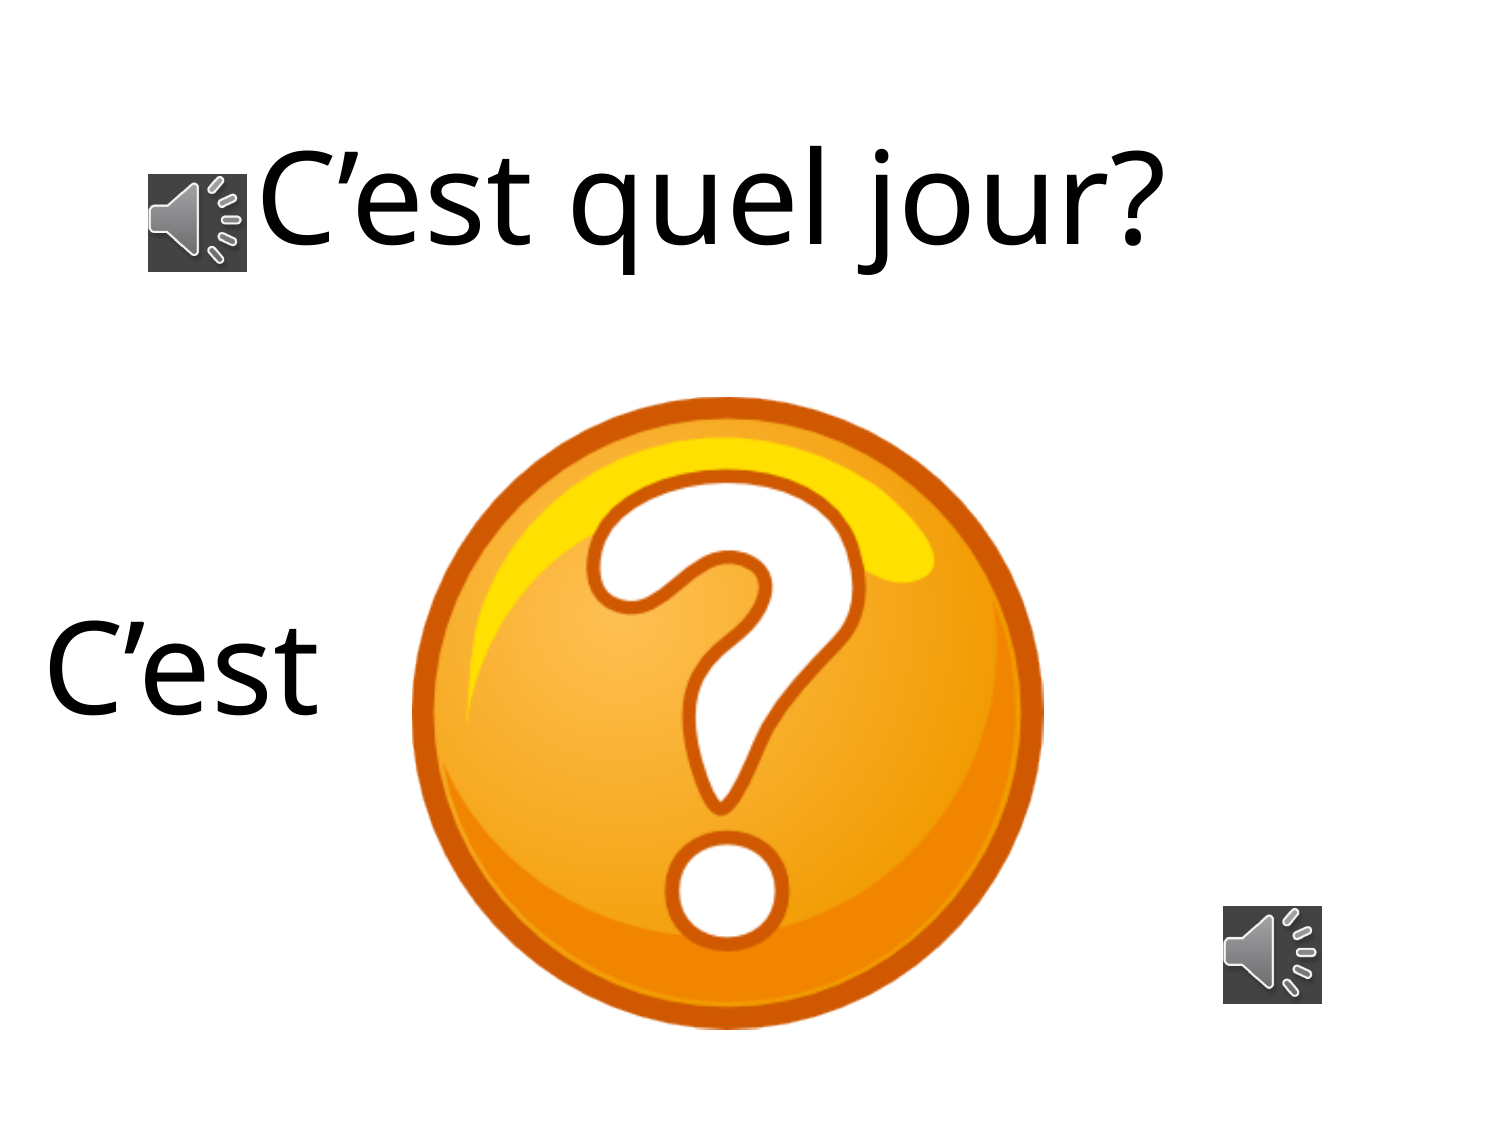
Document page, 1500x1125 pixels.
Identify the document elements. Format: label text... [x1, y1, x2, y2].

picture [411, 396, 1045, 1030]
picture [1222, 904, 1323, 1006]
picture [147, 172, 248, 273]
title C’est quel jour? [53, 78, 1404, 308]
text_box C’est [2, 547, 361, 778]
